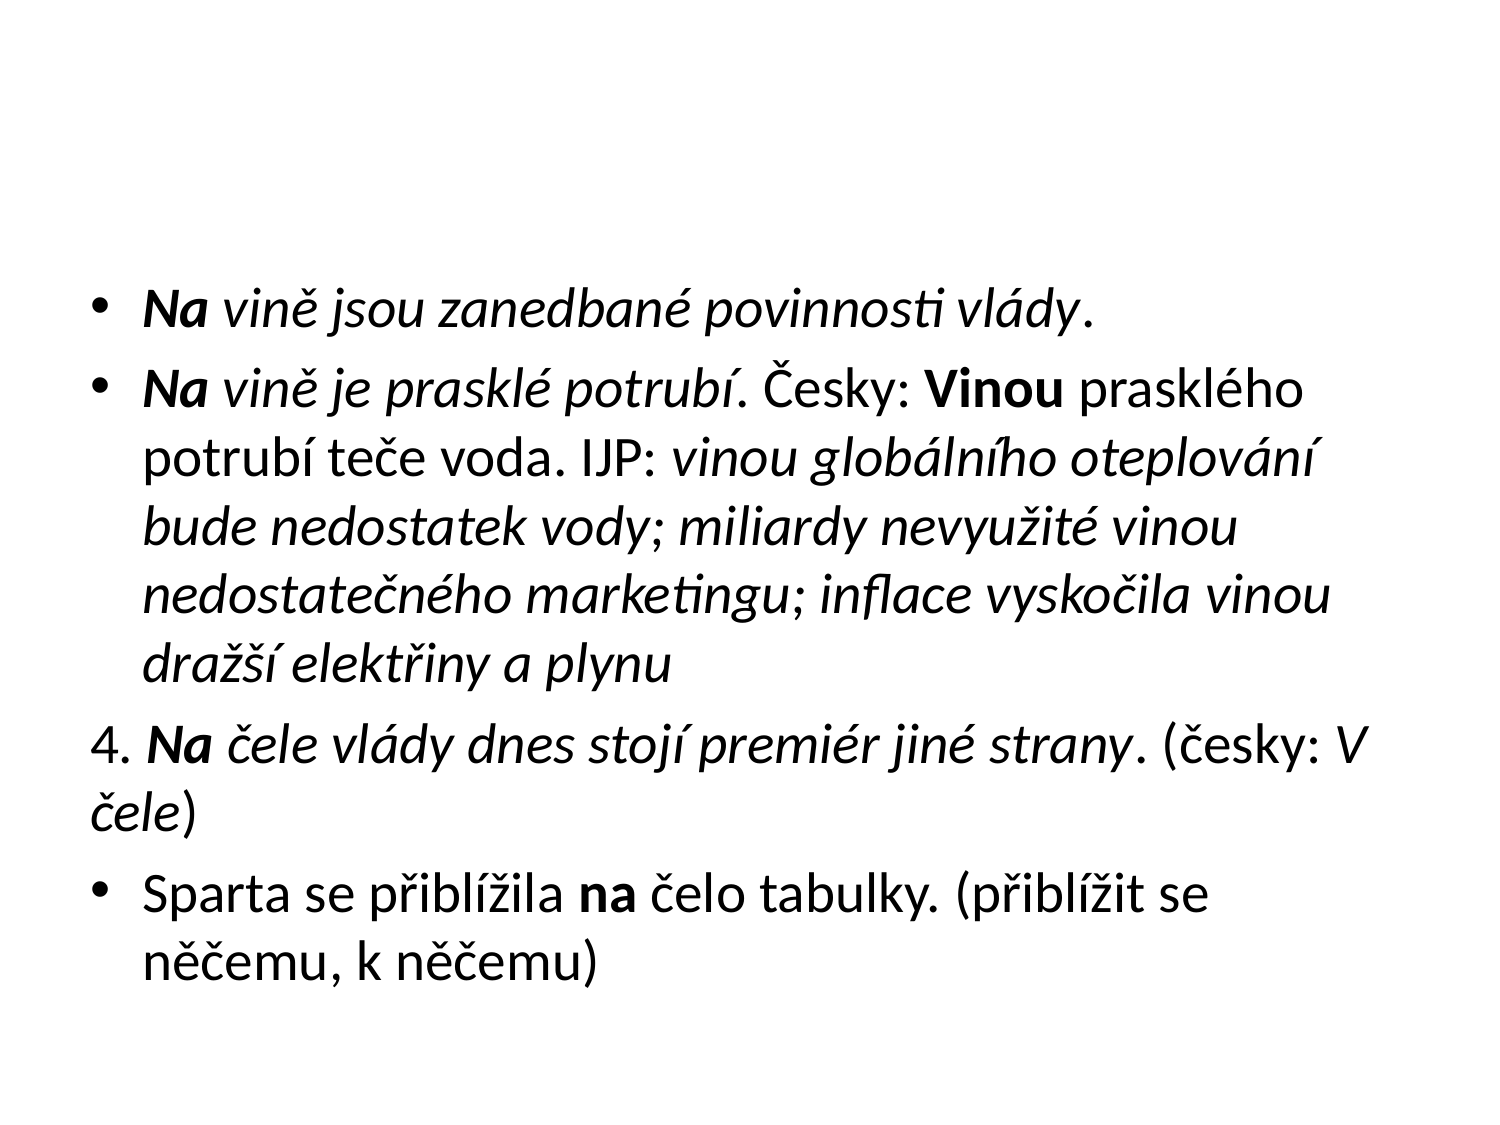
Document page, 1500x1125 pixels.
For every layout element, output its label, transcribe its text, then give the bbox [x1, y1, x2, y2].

list Na vině jsou zanedbané povinnosti vlády. Na vině je prasklé potrubí. Česky: Vinou prasklého potrubí teče voda. IJP: vinou globálního oteplování bude nedostatek vody; miliardy nevyužité vinou nedostatečného marketingu; inflace vyskočila vinou dražší elektřiny a plynu 4. Na čele vlády dnes stojí premiér jiné strany. (česky: V čele) Sparta se přiblížila na čelo tabulky. (přiblížit se něčemu, k něčemu) [75, 262, 1425, 1005]
